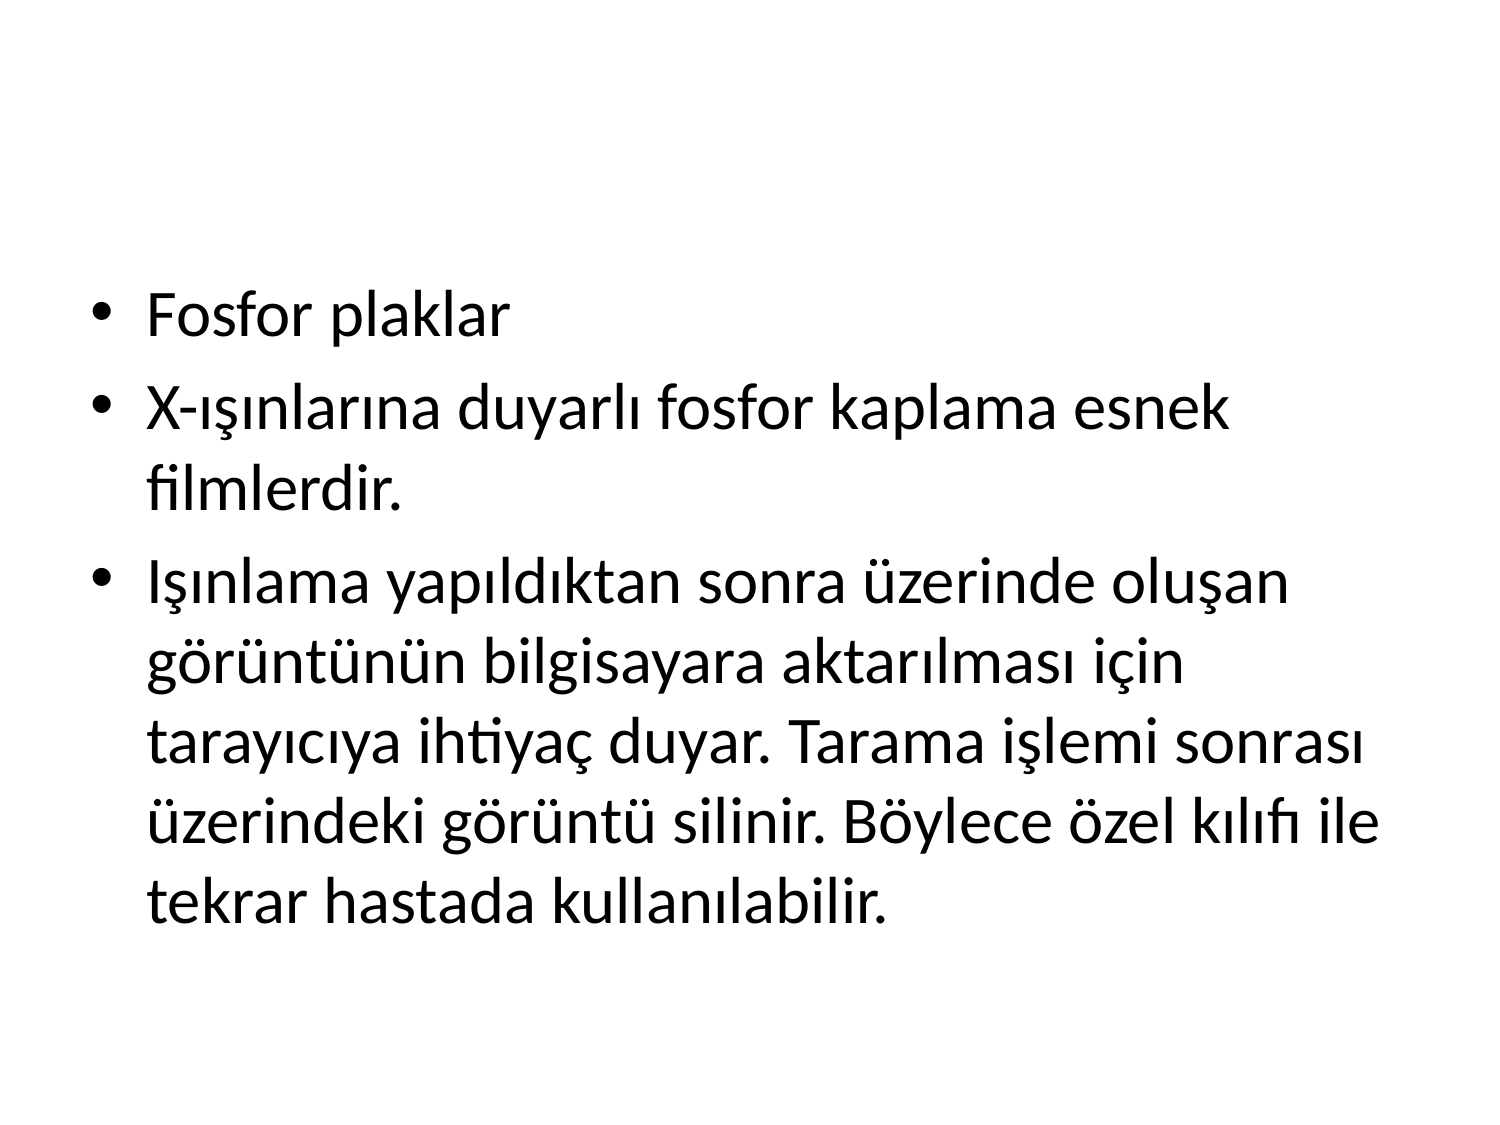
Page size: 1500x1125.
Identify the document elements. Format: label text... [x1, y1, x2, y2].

list Fosfor plaklar X-ışınlarına duyarlı fosfor kaplama esnek filmlerdir. Işınlama yapıldıktan sonra üzerinde oluşan görüntünün bilgisayara aktarılması için tarayıcıya ihtiyaç duyar. Tarama işlemi sonrası üzerindeki görüntü silinir. Böylece özel kılıfı ile tekrar hastada kullanılabilir. [75, 262, 1425, 1005]
